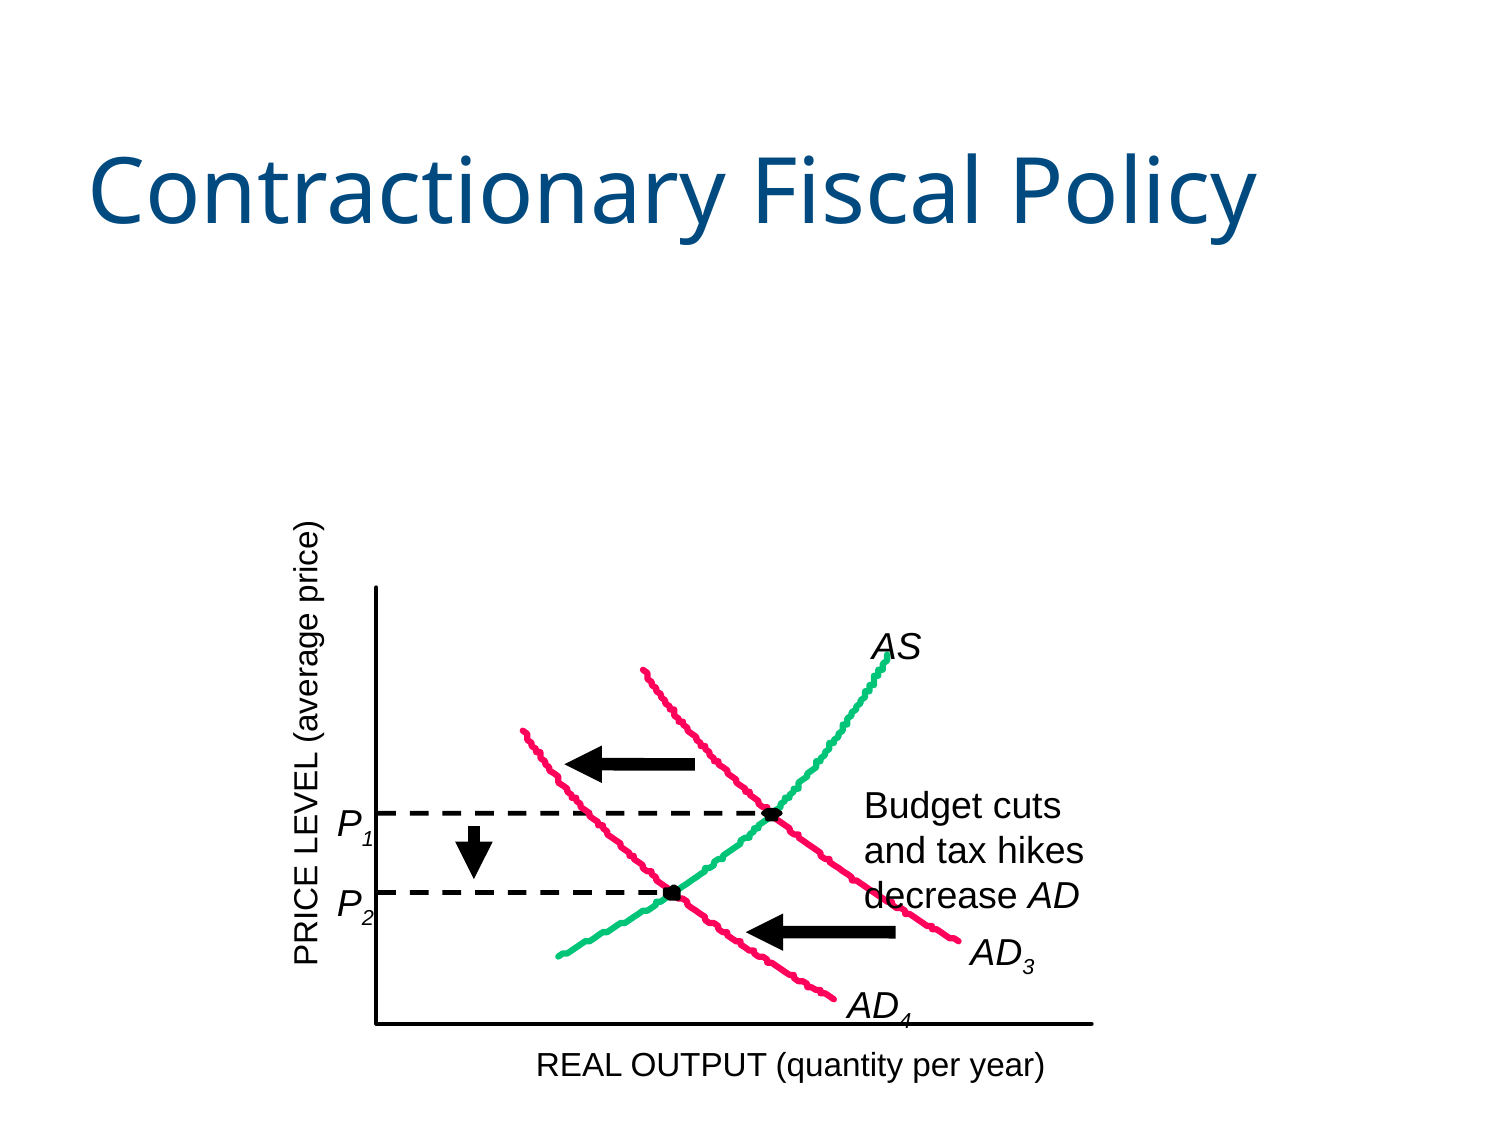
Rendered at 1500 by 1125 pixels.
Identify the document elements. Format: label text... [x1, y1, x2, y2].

title Contractionary Fiscal Policy [72, 125, 1490, 250]
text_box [274, 503, 1138, 1091]
